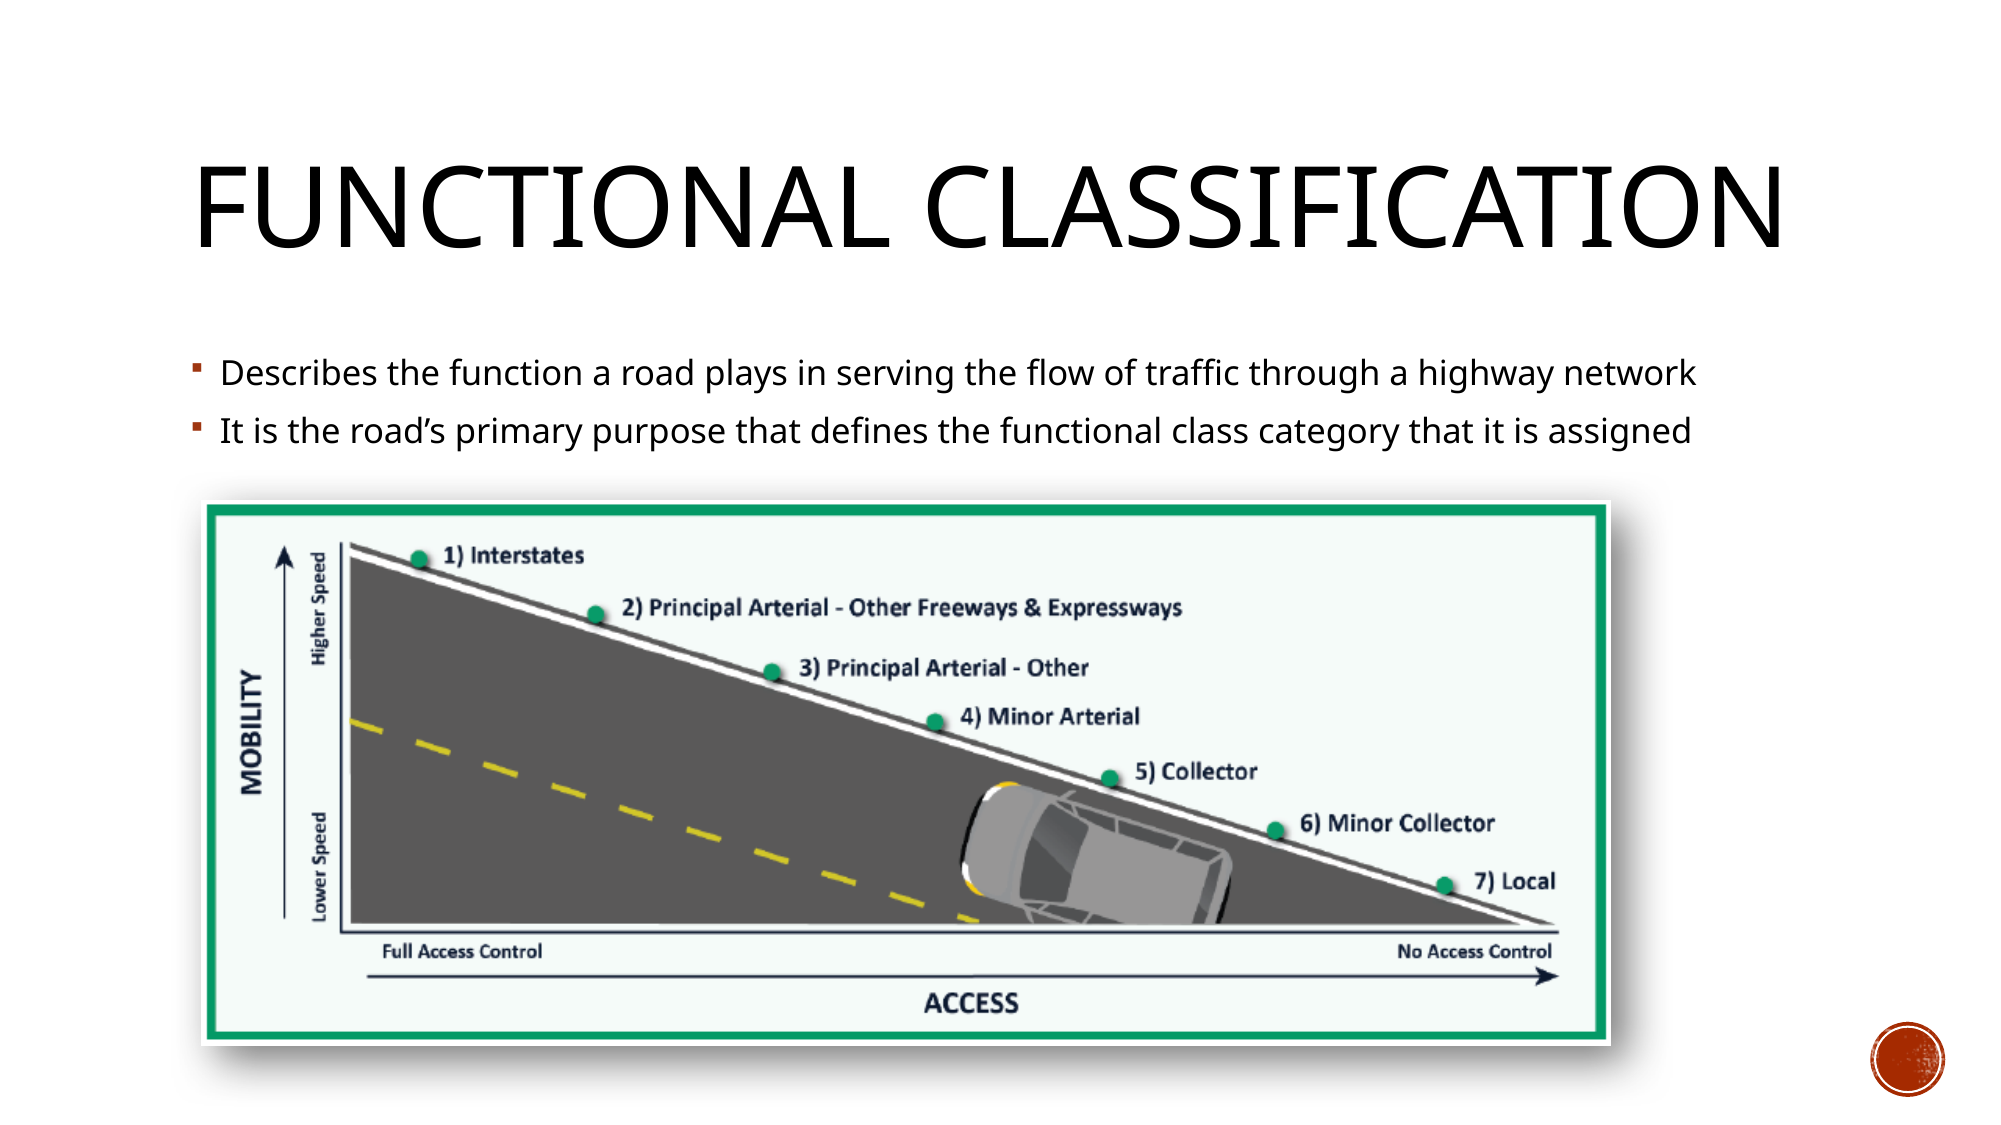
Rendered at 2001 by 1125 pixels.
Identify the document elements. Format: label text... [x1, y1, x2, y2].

picture [201, 500, 1611, 1045]
title Functional Classification [175, 79, 1826, 344]
list Describes the function a road plays in serving the flow of traffic through a highway network It is the road’s primary purpose that defines the functional class category that it is assigned [175, 348, 1826, 460]
